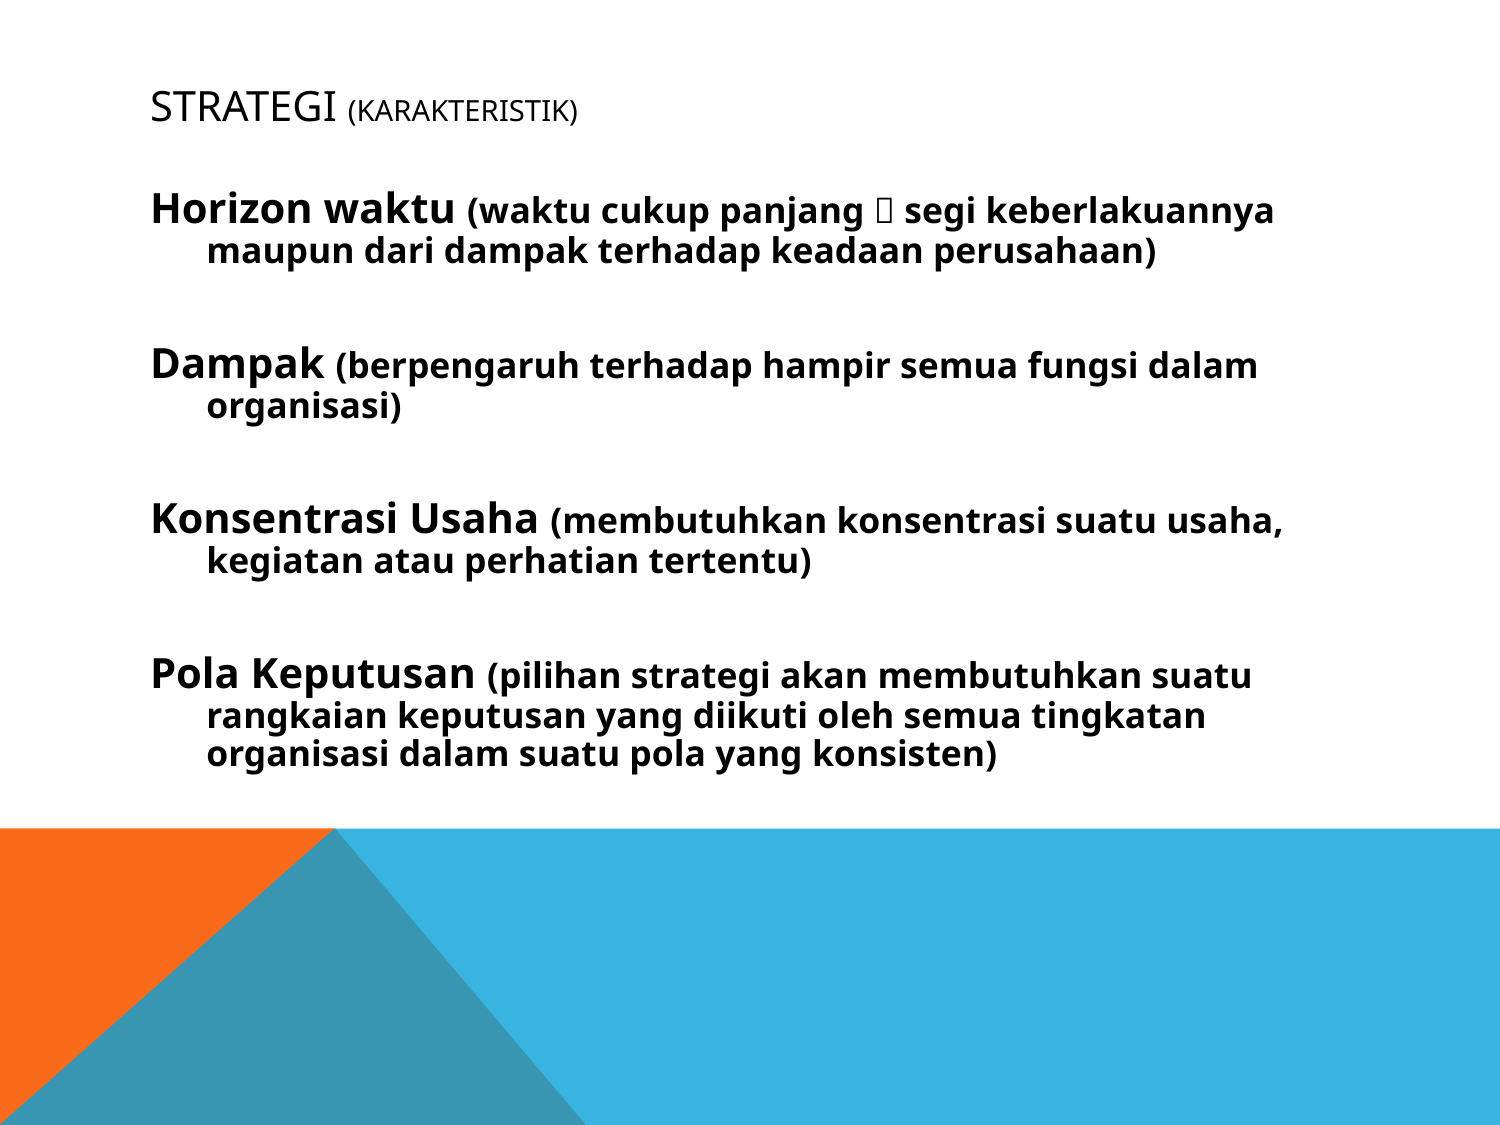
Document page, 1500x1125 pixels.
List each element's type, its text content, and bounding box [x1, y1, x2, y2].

list Horizon waktu (waktu cukup panjang  segi keberlakuannya maupun dari dampak terhadap keadaan perusahaan) Dampak (berpengaruh terhadap hampir semua fungsi dalam organisasi) Konsentrasi Usaha (membutuhkan konsentrasi suatu usaha, kegiatan atau perhatian tertentu) Pola Keputusan (pilihan strategi akan membutuhkan suatu rangkaian keputusan yang diikuti oleh semua tingkatan organisasi dalam suatu pola yang konsisten) [135, 180, 1369, 768]
title STRATEGI (KARAKTERISTIK) [135, 60, 1369, 150]
